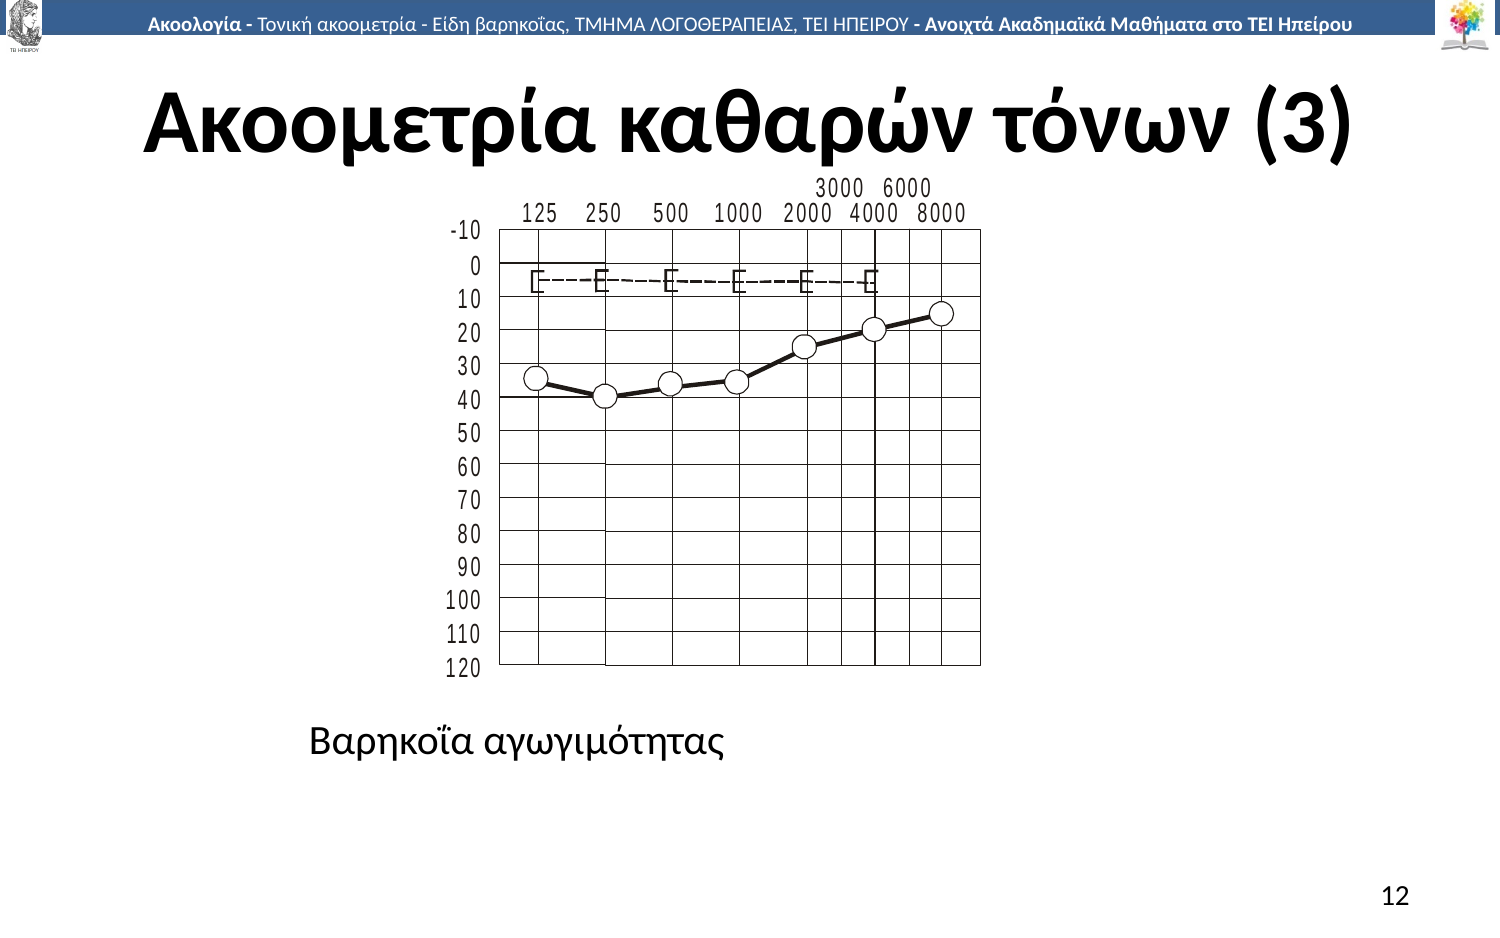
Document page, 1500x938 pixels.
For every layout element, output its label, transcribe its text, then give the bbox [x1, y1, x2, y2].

picture [6, 0, 42, 54]
picture [442, 174, 985, 681]
picture [1435, 0, 1495, 52]
title Ακοομετρία καθαρών τόνων (3) [75, 37, 1425, 194]
list Βαρηκοΐα αγωγιμότητας [294, 705, 1194, 844]
slide_number 12 [1074, 868, 1425, 919]
